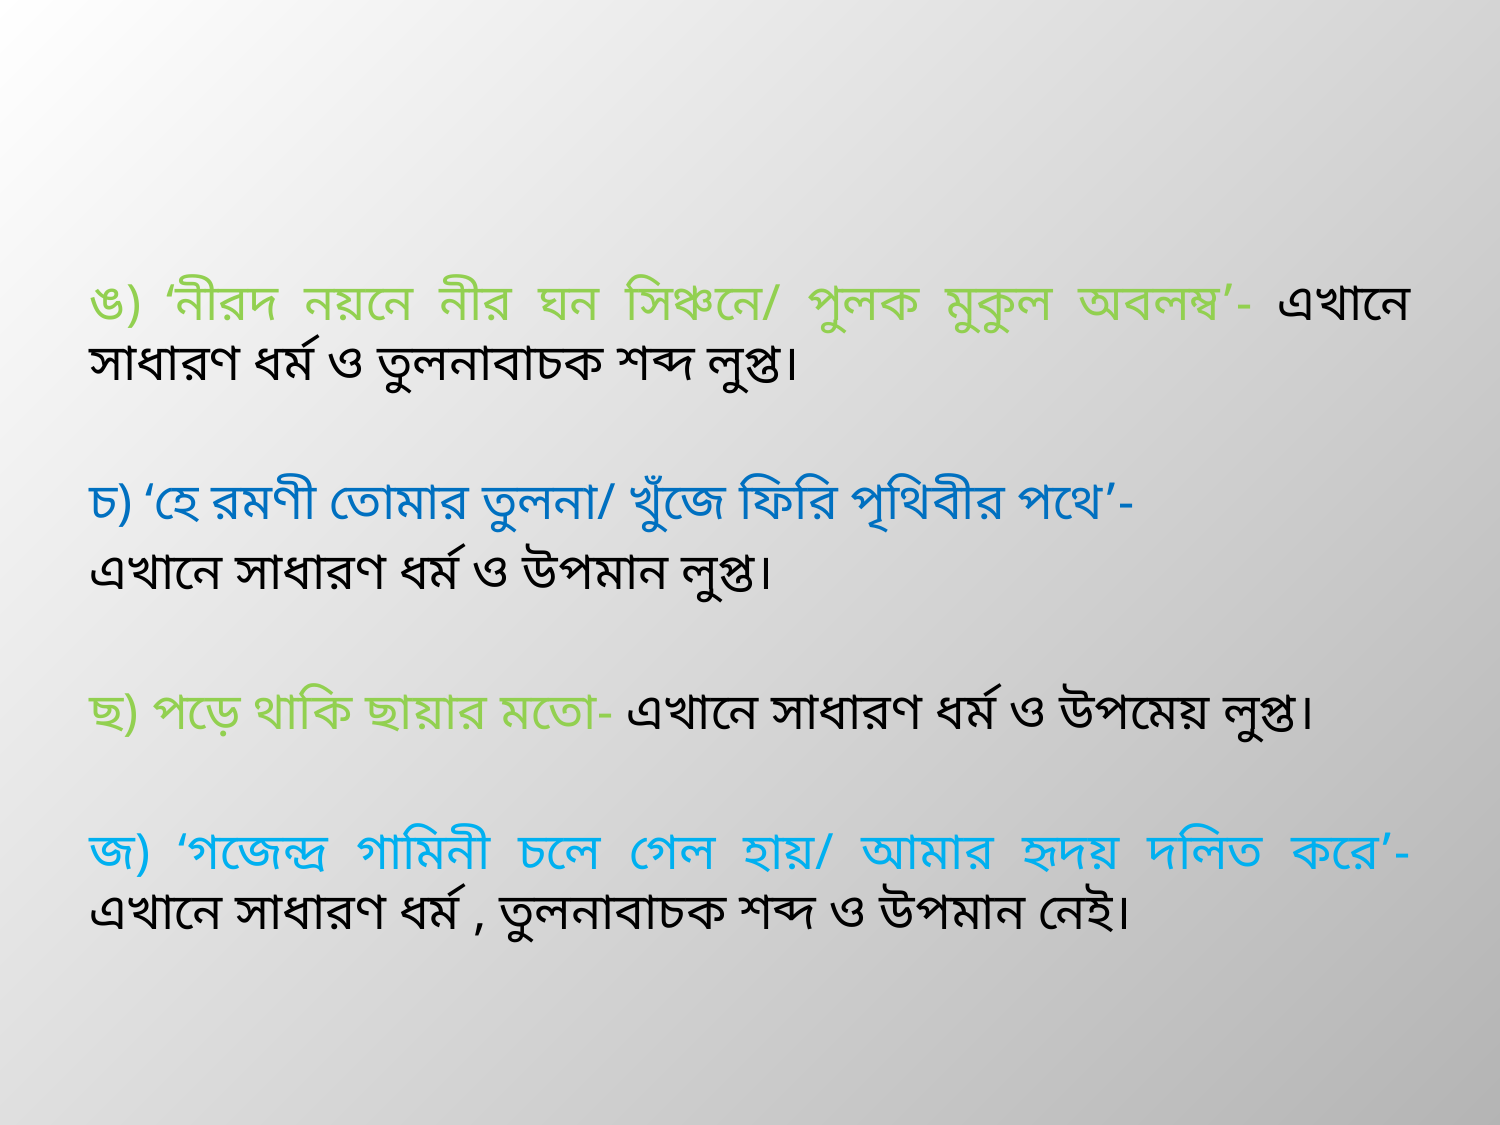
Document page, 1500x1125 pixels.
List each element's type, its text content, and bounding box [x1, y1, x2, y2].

list ঙ) ‘নীরদ নয়নে নীর ঘন সিঞ্চনে/ পুলক মুকুল অবলম্ব’- এখানে সাধারণ ধর্ম ও তুলনাবাচক শব্দ লুপ্ত। চ) ‘হে রমণী তোমার তুলনা/ খুঁজে ফিরি পৃথিবীর পথে’- এখানে সাধারণ ধর্ম ও উপমান লুপ্ত। ছ) পড়ে থাকি ছায়ার মতো- এখানে সাধারণ ধর্ম ও উপমেয় লুপ্ত। জ) ‘গজেন্দ্র গামিনী চলে গেল হায়/ আমার হৃদয় দলিত করে’- এখানে সাধারণ ধর্ম , তুলনাবাচক শব্দ ও উপমান নেই। [75, 262, 1425, 1035]
